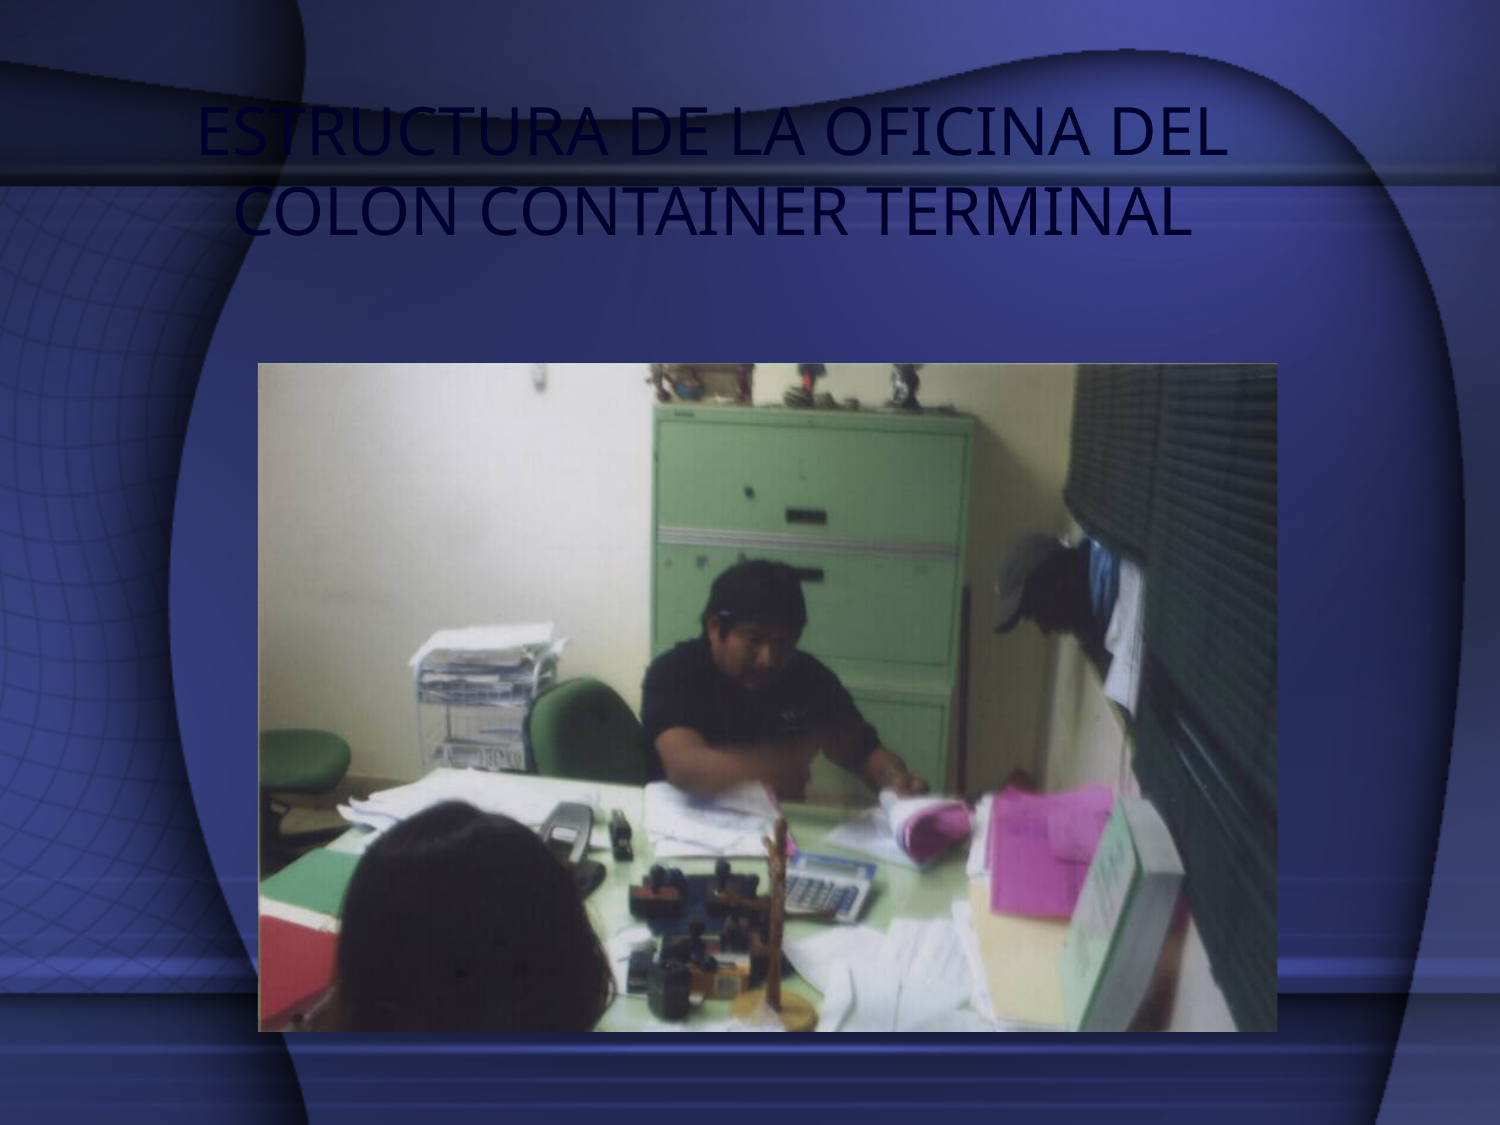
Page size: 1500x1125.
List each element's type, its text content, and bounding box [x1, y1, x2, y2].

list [257, 363, 1278, 1032]
title ESTRUCTURA DE LA OFICINA DEL COLON CONTAINER TERMINAL [81, 116, 1345, 221]
picture [0, 0, 1500, 1125]
